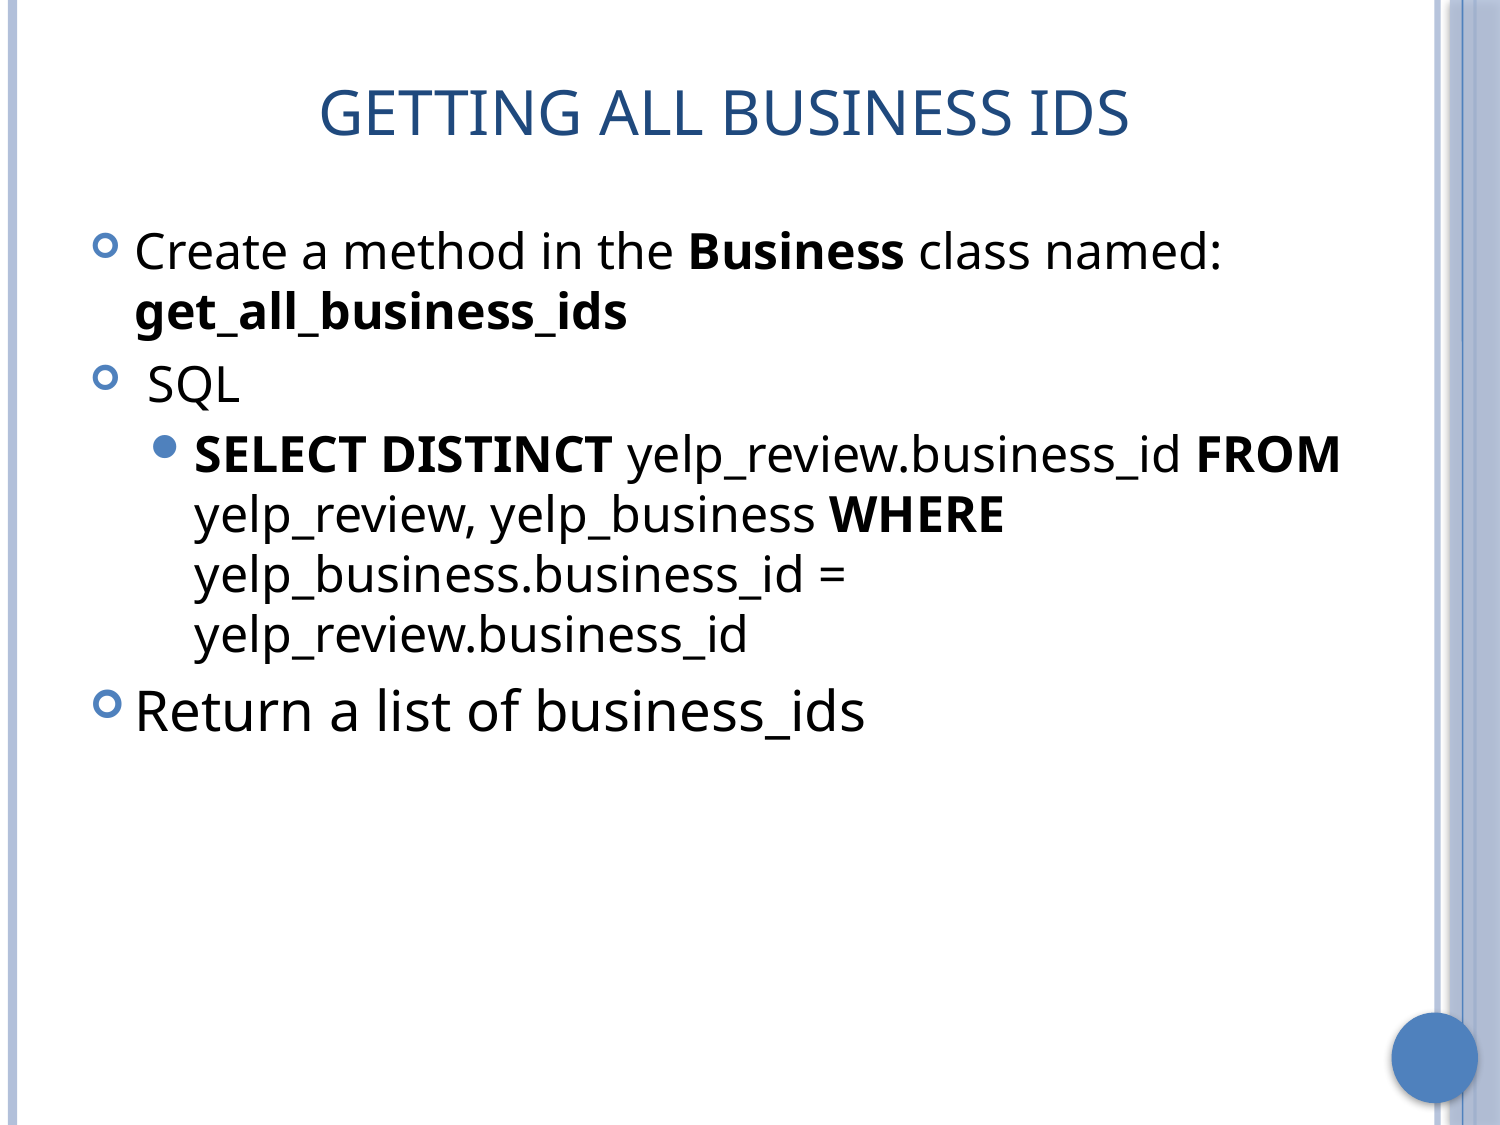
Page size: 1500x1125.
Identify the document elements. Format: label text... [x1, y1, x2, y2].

list Create a method in the Business class named: get_all_business_ids SQL SELECT DISTINCT yelp_review.business_id FROM yelp_review, yelp_business WHERE yelp_business.business_id = yelp_review.business_id Return a list of business_ids [75, 212, 1375, 1062]
title Getting All Business Ids [75, 45, 1375, 175]
